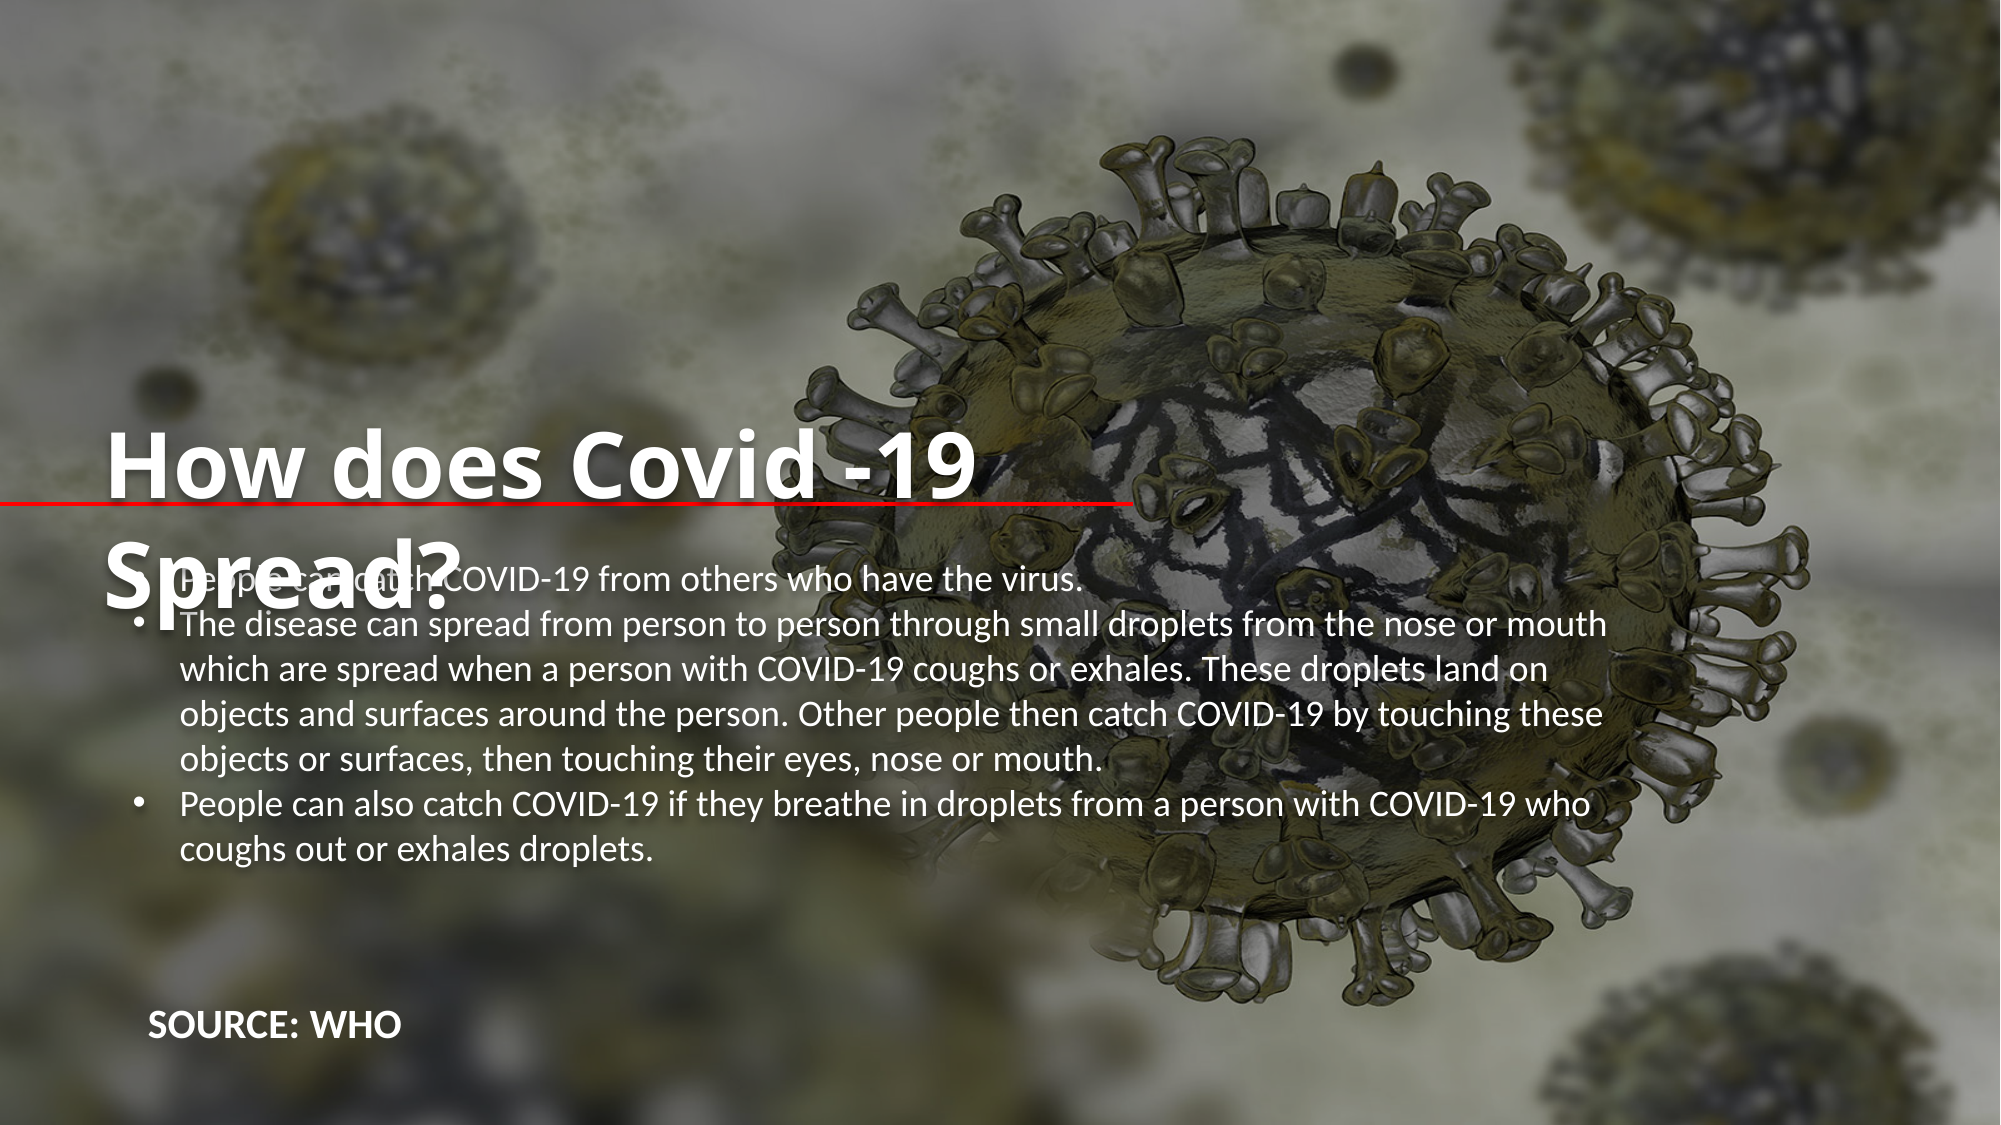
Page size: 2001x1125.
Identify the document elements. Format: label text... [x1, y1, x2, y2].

text_box People can catch COVID-19 from others who have the virus. The disease can spread from person to person through small droplets from the nose or mouth which are spread when a person with COVID-19 coughs or exhales. These droplets land on objects and surfaces around the person. Other people then catch COVID-19 by touching these objects or surfaces, then touching their eyes, nose or mouth. People can also catch COVID-19 if they breathe in droplets from a person with COVID-19 who coughs out or exhales droplets. [117, 546, 1683, 876]
text_box How does Covid -19 Spread? [88, 399, 1178, 635]
text_box SOURCE: WHO [133, 988, 1015, 1054]
text_box [0, 0, 2000, 1125]
